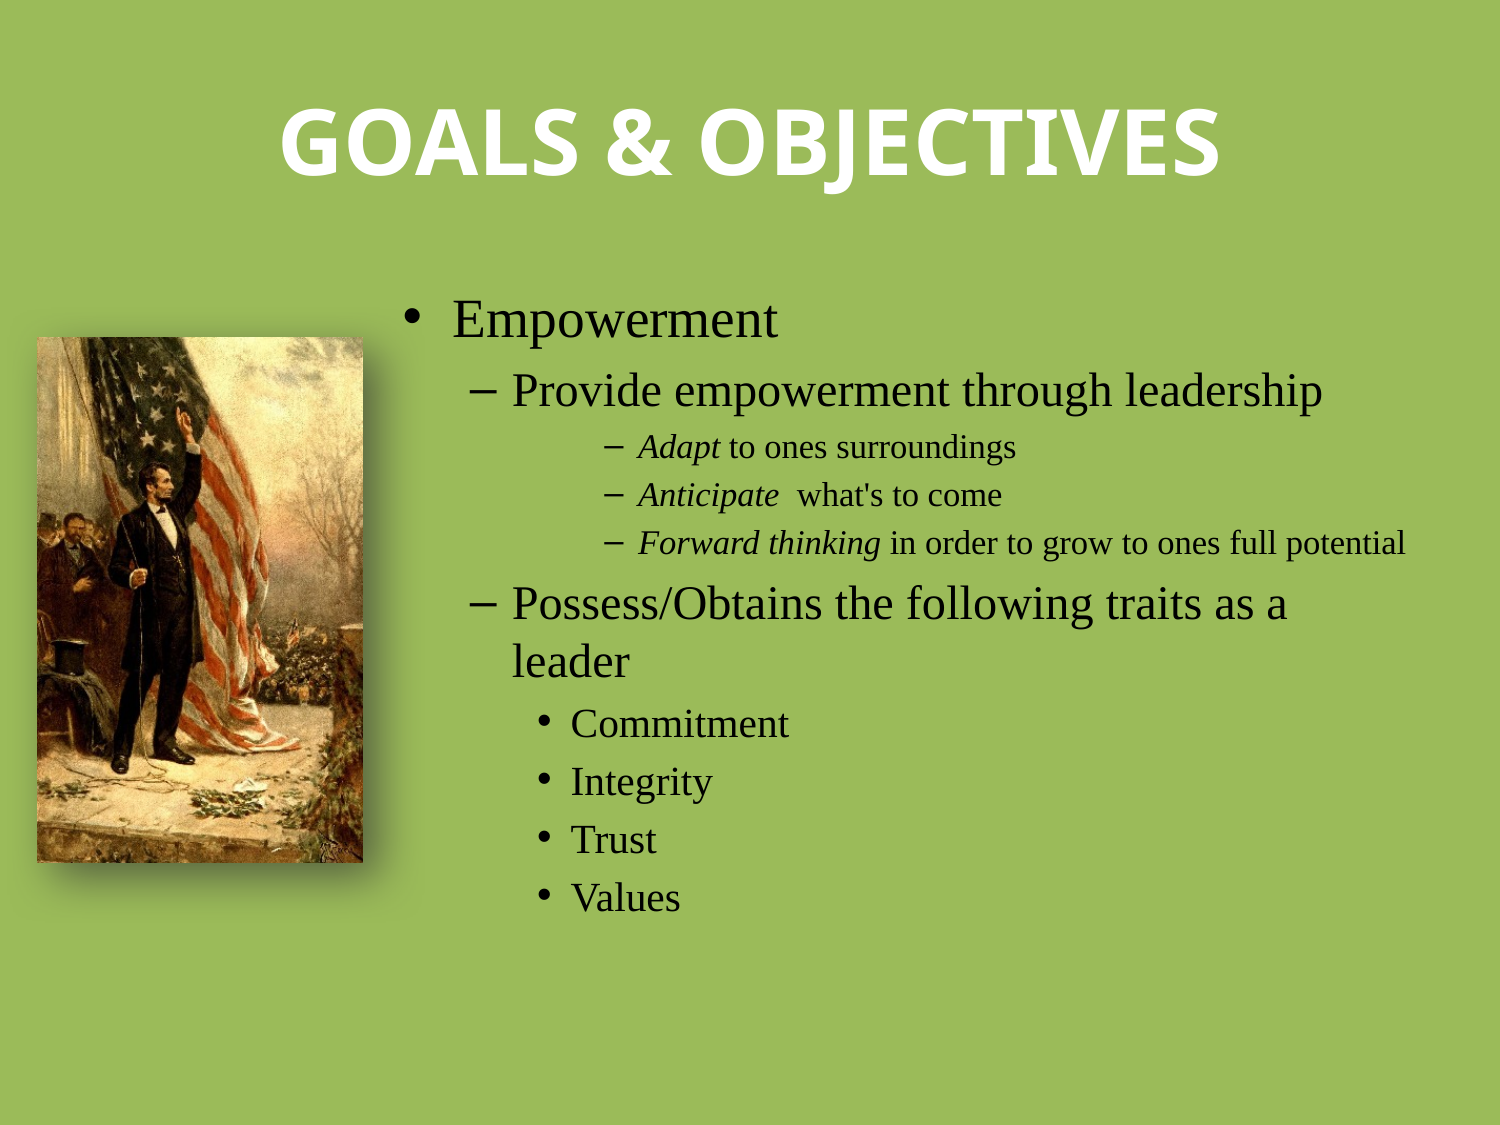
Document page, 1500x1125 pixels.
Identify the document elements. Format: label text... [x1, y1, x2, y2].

title Goals & Objectives [75, 45, 1425, 233]
list Empowerment Provide empowerment through leadership Adapt to ones surroundings Anticipate what's to come Forward thinking in order to grow to ones full potential Possess/Obtains the following traits as a leader Commitment Integrity Trust Values [387, 275, 1425, 1100]
picture [37, 337, 364, 863]
